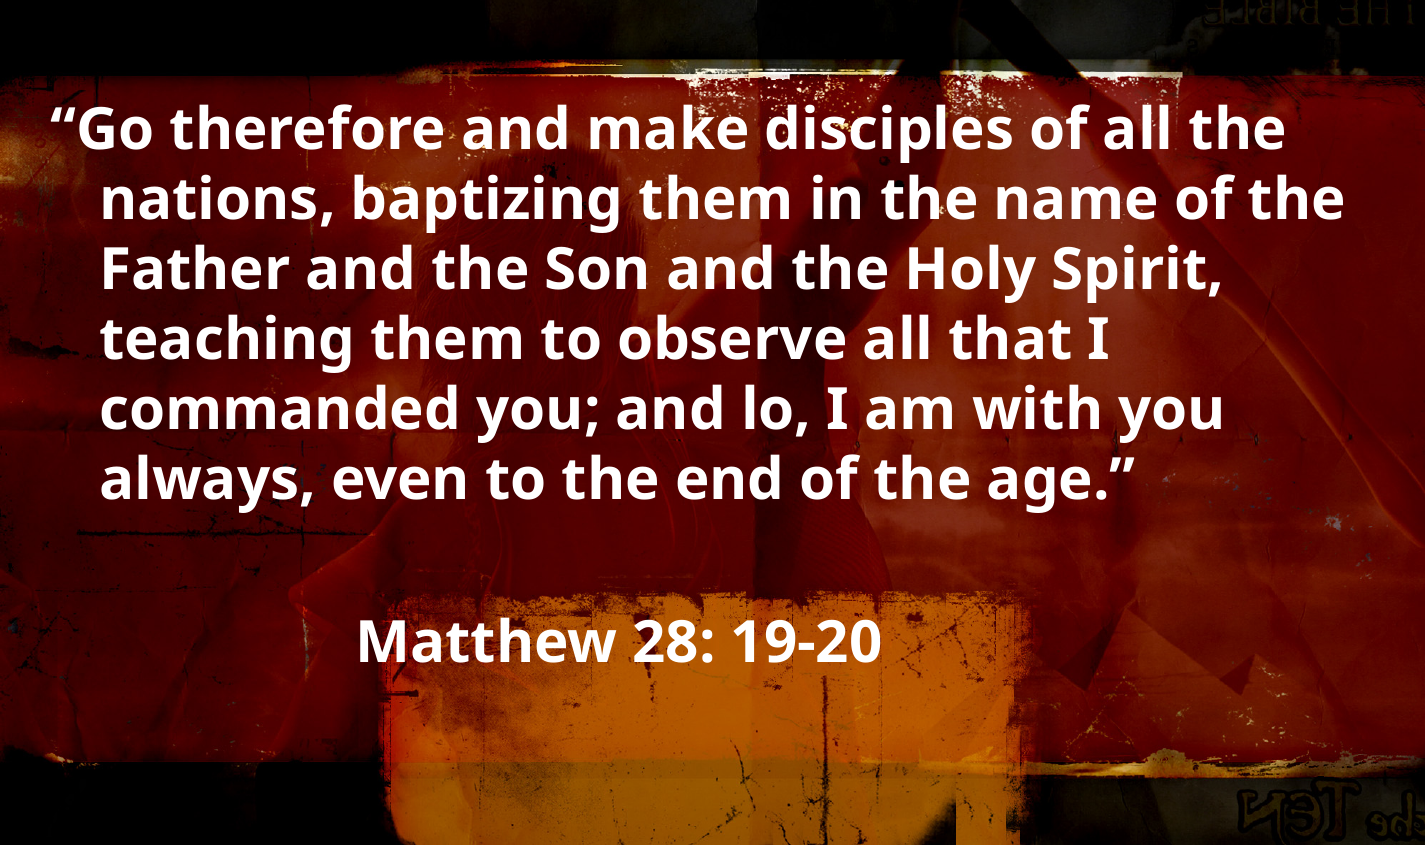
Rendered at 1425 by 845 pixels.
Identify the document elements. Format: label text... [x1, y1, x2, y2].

list “Go therefore and make disciples of all the nations, baptizing them in the name of the Father and the Son and the Holy Spirit, teaching them to observe all that I commanded you; and lo, I am with you always, even to the end of the age.” Matthew 28: 19-20 [37, 84, 1388, 789]
picture [0, 0, 1425, 845]
